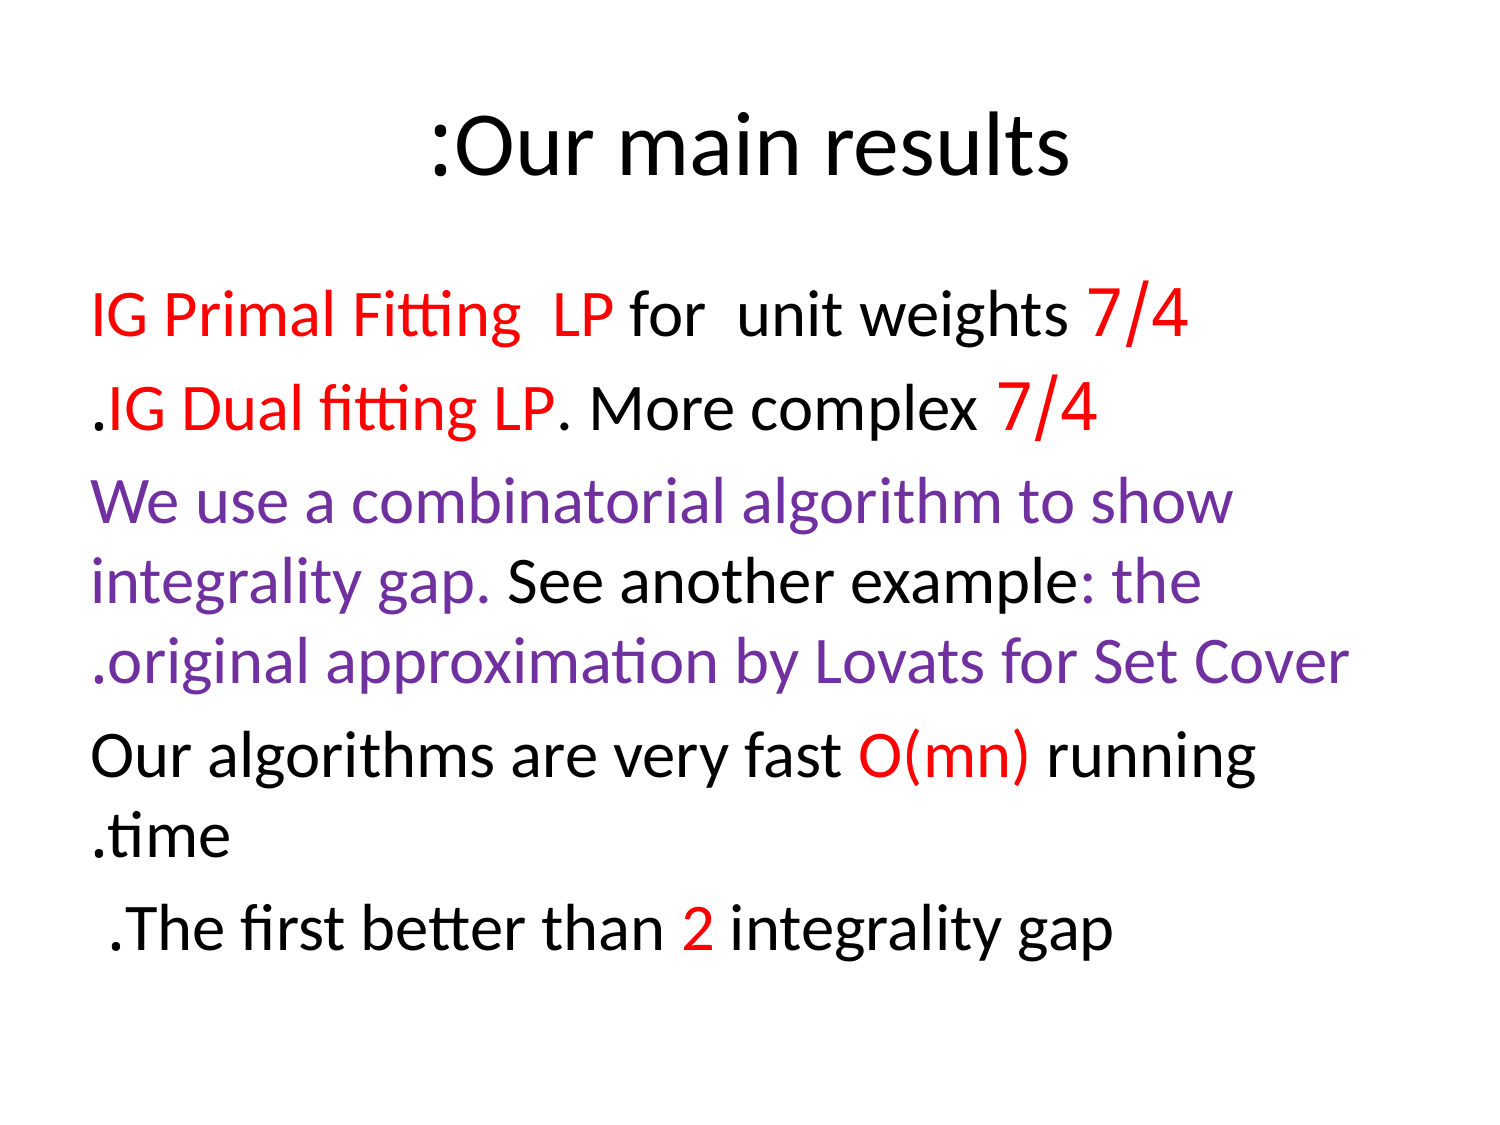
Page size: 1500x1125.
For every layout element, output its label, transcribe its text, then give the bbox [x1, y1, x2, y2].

title Our main results: [75, 45, 1425, 233]
list 7/4 IG Primal Fitting LP for unit weights 7/4 IG Dual fitting LP. More complex. We use a combinatorial algorithm to show integrality gap. See another example: the original approximation by Lovats for Set Cover. Our algorithms are very fast O(mn) running time. The first better than 2 integrality gap. [75, 262, 1425, 1005]
